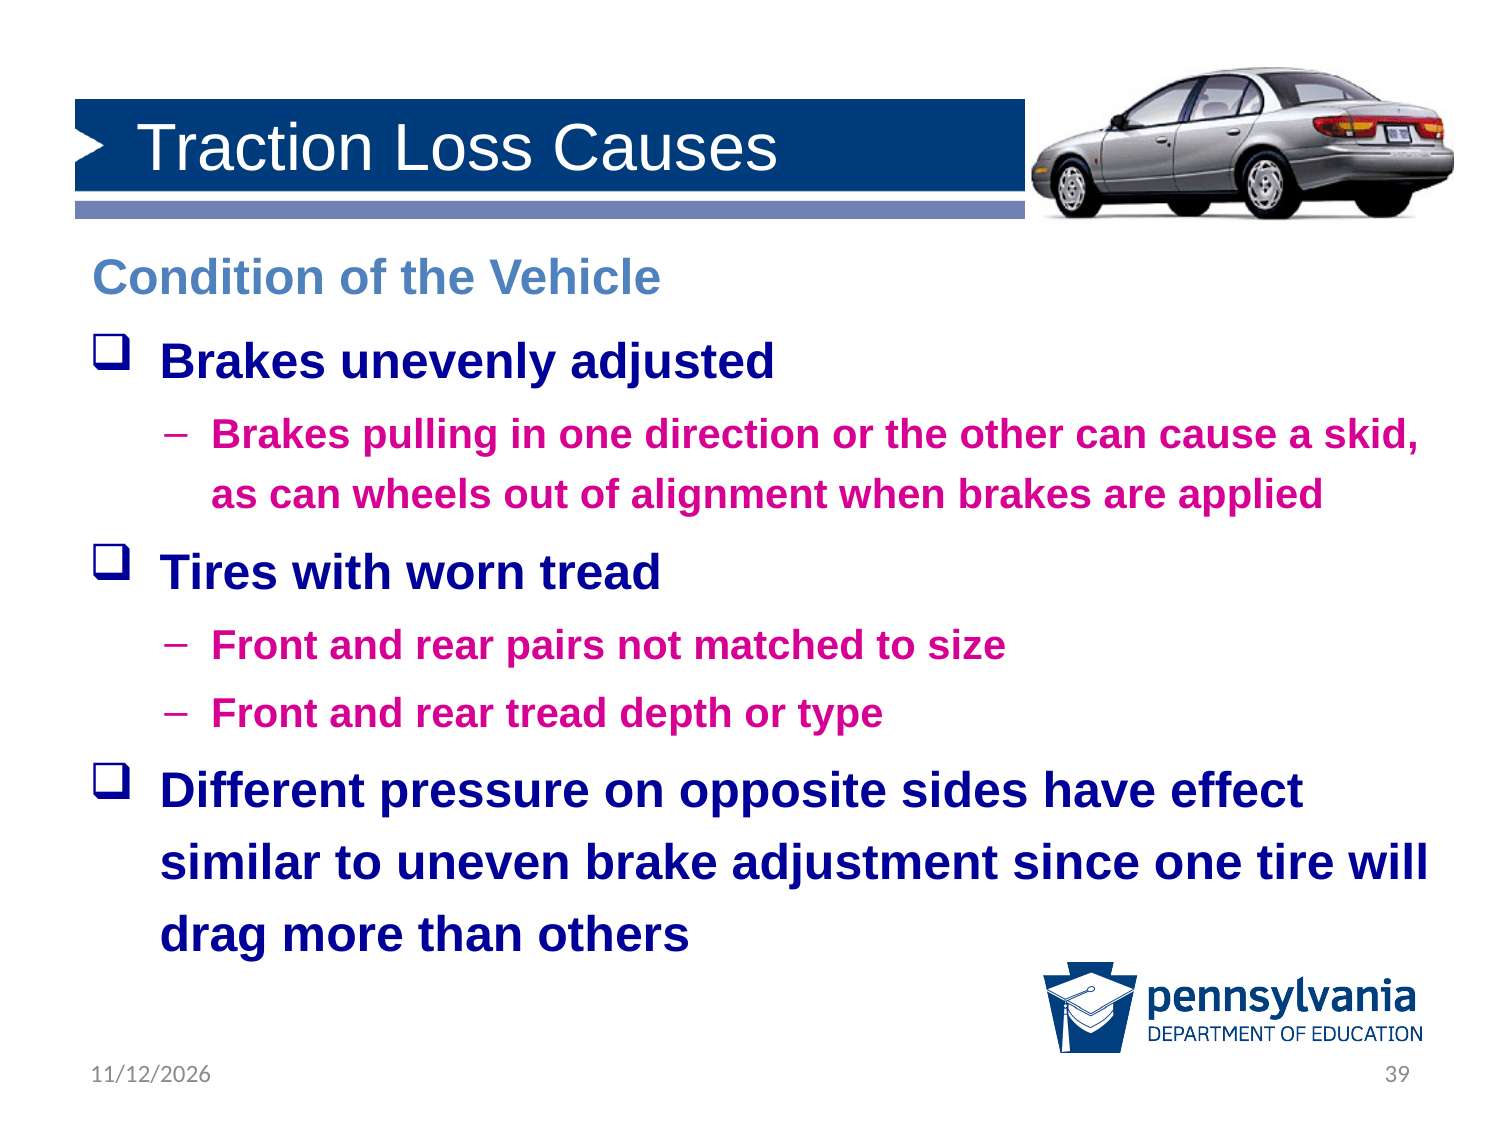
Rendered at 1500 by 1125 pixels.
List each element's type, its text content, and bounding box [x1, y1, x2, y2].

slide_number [75, 1047, 425, 1103]
text_box Condition of the Vehicle [77, 237, 677, 309]
text_box Brakes unevenly adjusted Brakes pulling in one direction or the other can cause a skid, as can wheels out of alignment when brakes are applied Tires with worn tread Front and rear pairs not matched to size Front and rear tread depth or type Different pressure on opposite sides have effect similar to uneven brake adjustment since one tire will drag more than others [74, 309, 1475, 1047]
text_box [1024, 62, 1454, 226]
slide_number 39 [1074, 1047, 1425, 1103]
title Traction Loss Causes [75, 50, 1425, 238]
picture [1043, 1047, 1074, 1053]
